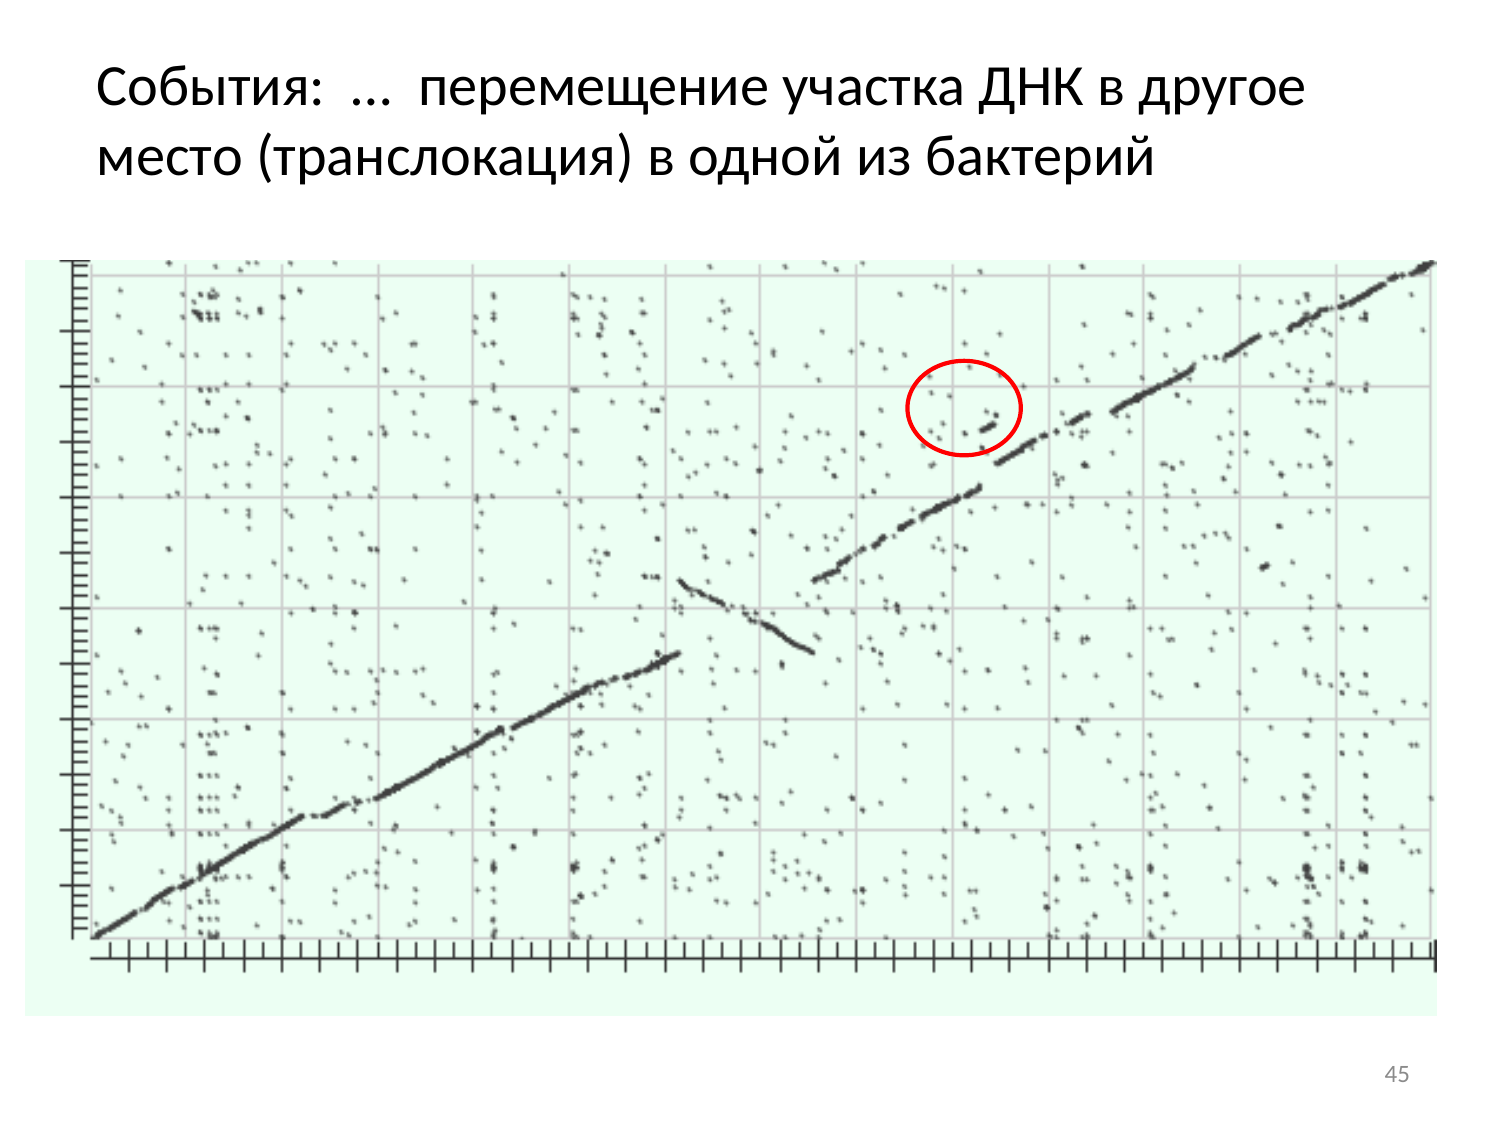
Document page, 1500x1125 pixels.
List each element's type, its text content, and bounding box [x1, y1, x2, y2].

text_box События: … перемещение участка ДНК в другое место (транслокация) в одной из бактерий [82, 39, 1462, 195]
picture [25, 259, 1437, 1017]
slide_number 45 [1074, 1042, 1425, 1103]
